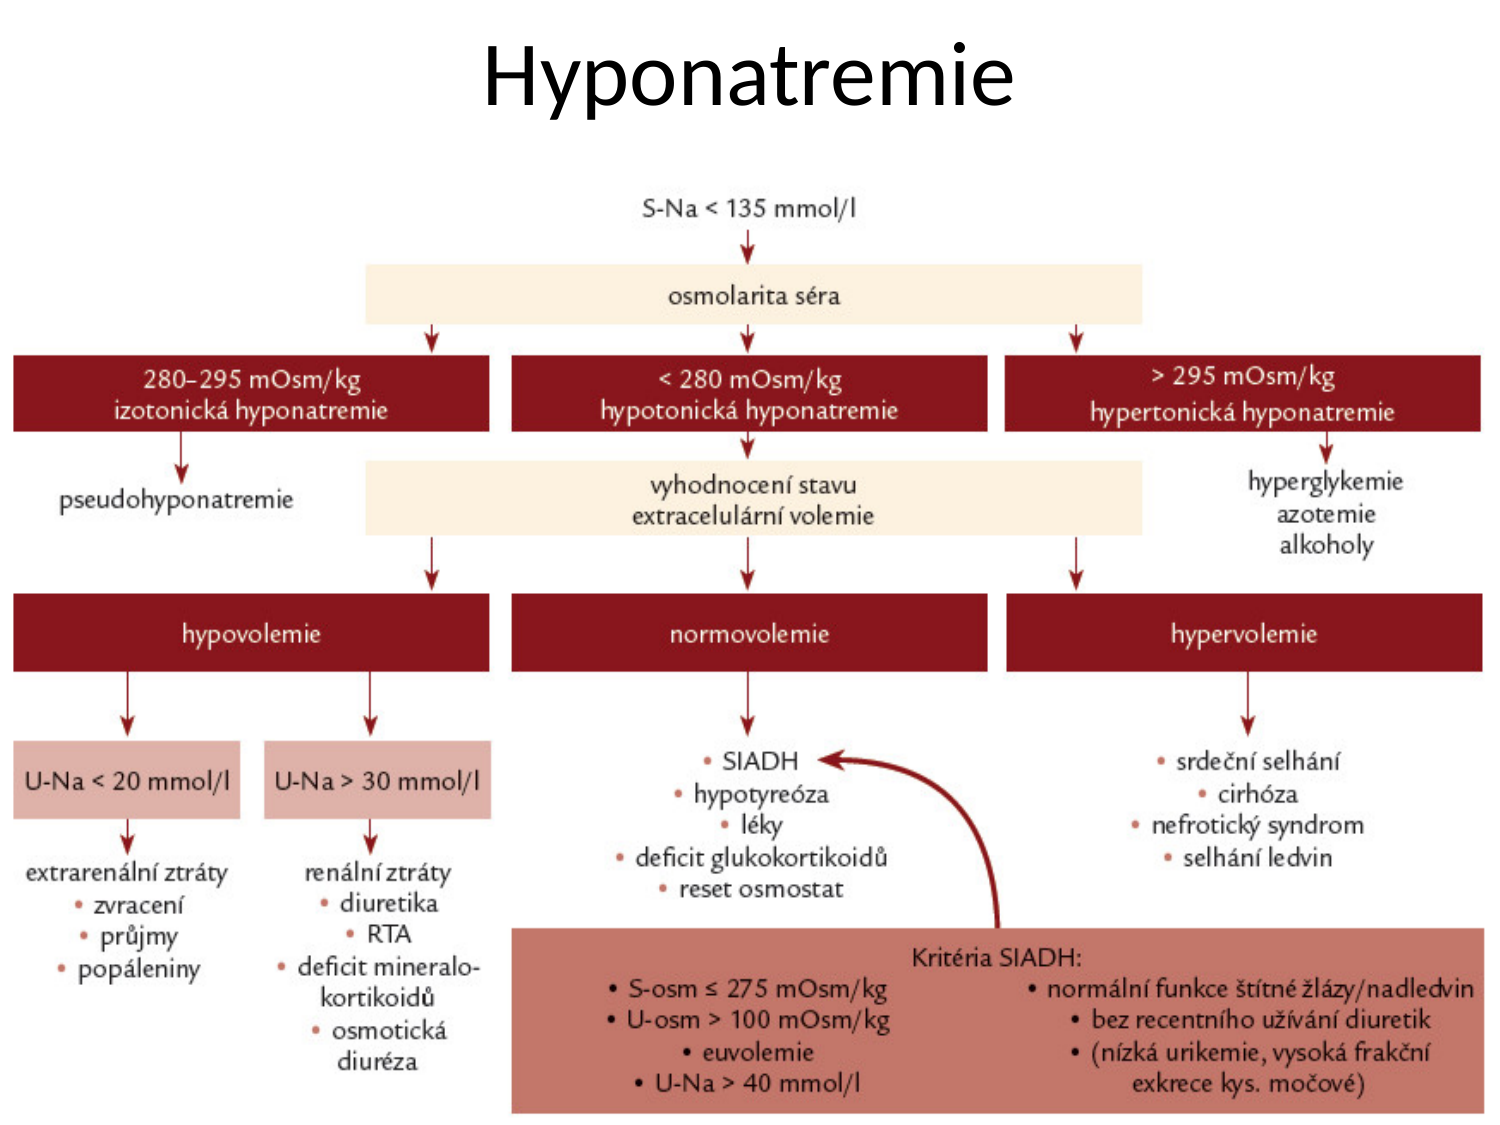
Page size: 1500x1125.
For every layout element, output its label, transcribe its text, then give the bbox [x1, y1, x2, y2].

picture [0, 172, 1500, 1125]
title Hyponatremie [75, 0, 1425, 138]
